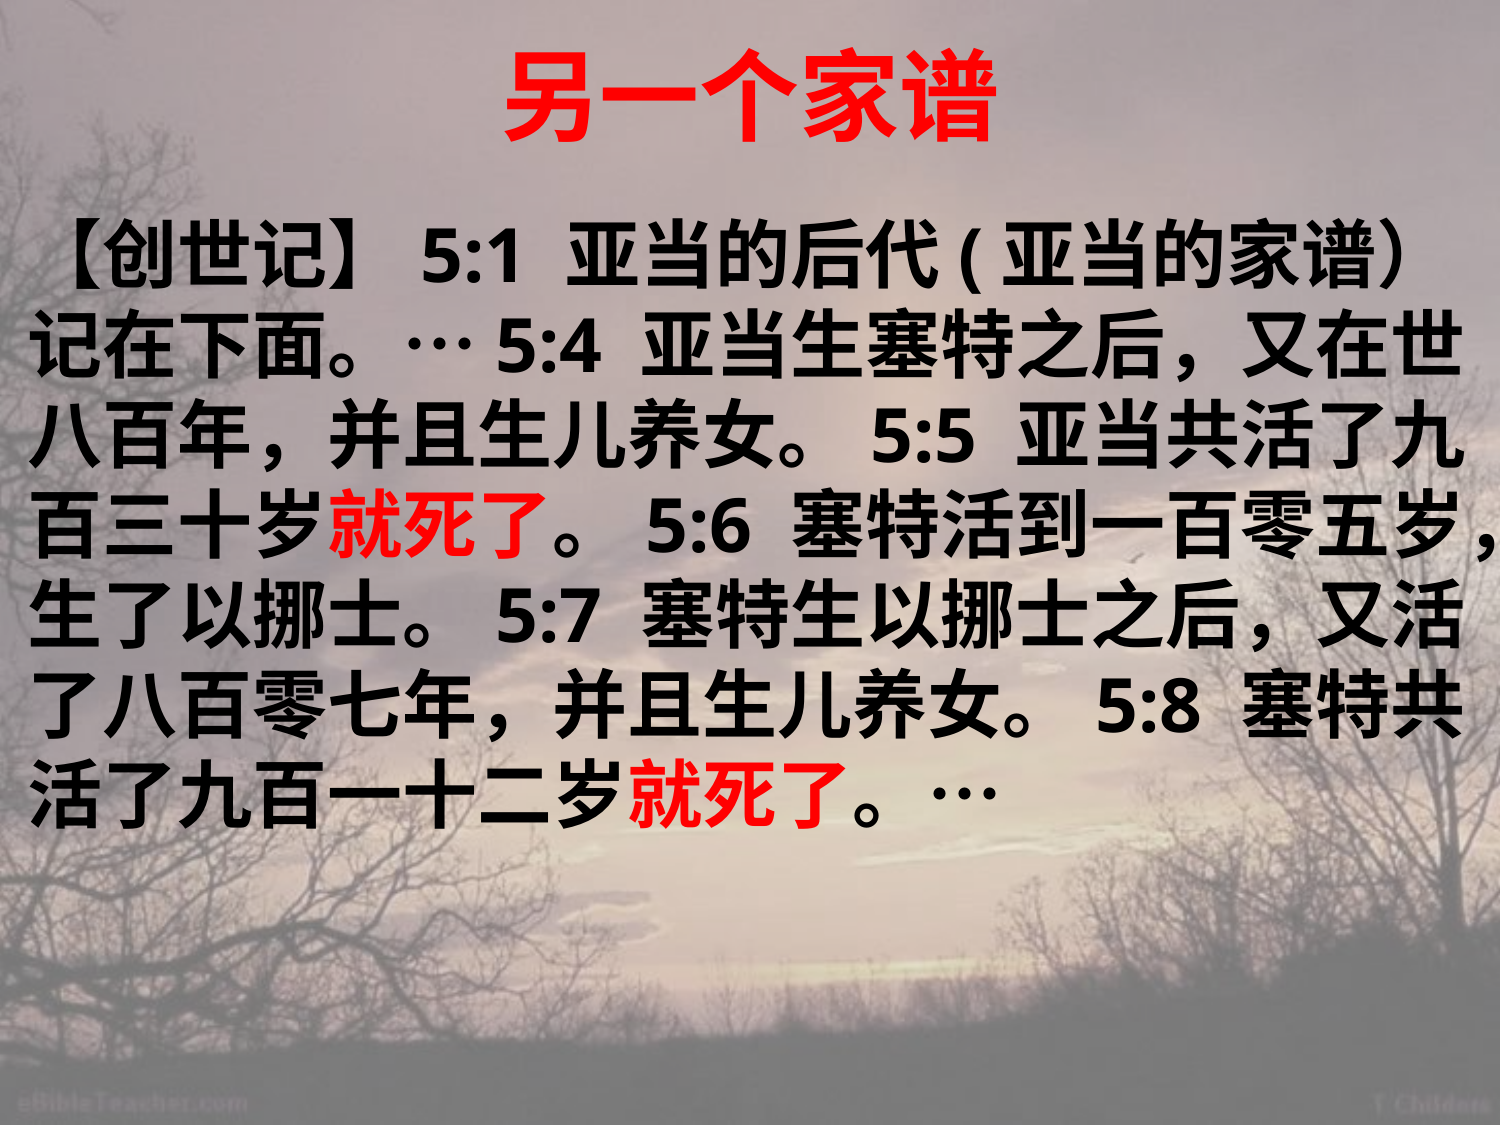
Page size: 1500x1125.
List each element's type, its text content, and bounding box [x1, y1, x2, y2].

title 另一个家谱 [75, 0, 1425, 188]
list 【创世记】5:1 亚当的后代(亚当的家谱）记在下面。…5:4 亚当生塞特之后，又在世八百年，并且生儿养女。5:5 亚当共活了九百三十岁就死了。5:6 塞特活到一百零五岁，生了以挪士。5:7 塞特生以挪士之后，又活了八百零七年，并且生儿养女。5:8 塞特共活了九百一十二岁就死了。… [12, 200, 1500, 1025]
